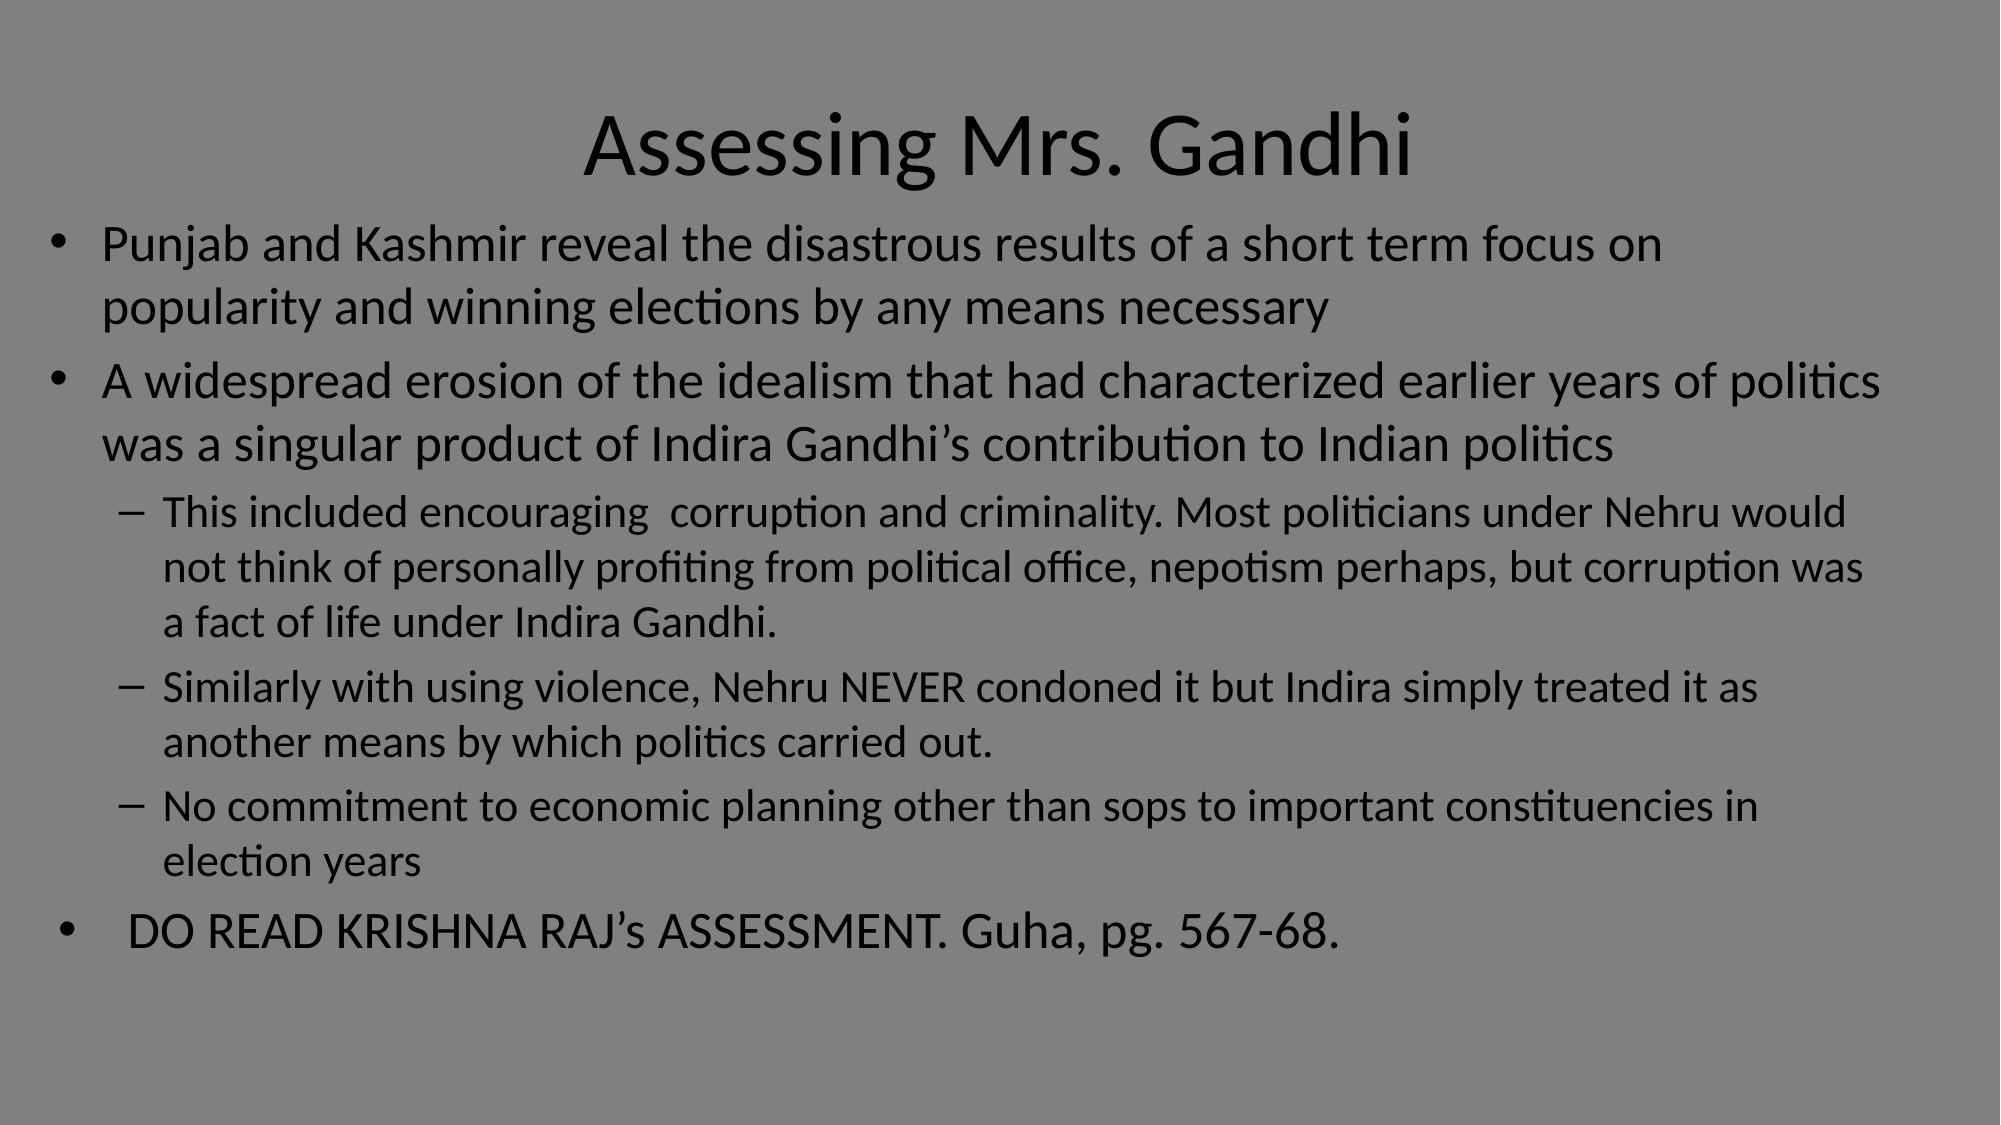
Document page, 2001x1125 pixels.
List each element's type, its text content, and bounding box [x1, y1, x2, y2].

list Punjab and Kashmir reveal the disastrous results of a short term focus on popularity and winning elections by any means necessary A widespread erosion of the idealism that had characterized earlier years of politics was a singular product of Indira Gandhi’s contribution to Indian politics This included encouraging corruption and criminality. Most politicians under Nehru would not think of personally profiting from political office, nepotism perhaps, but corruption was a fact of life under Indira Gandhi. Similarly with using violence, Nehru NEVER condoned it but Indira simply treated it as another means by which politics carried out. No commitment to economic planning other than sops to important constituencies in election years DO READ KRISHNA RAJ’s ASSESSMENT. Guha, pg. 567-68. [34, 201, 1900, 1115]
title Assessing Mrs. Gandhi [99, 45, 1900, 201]
